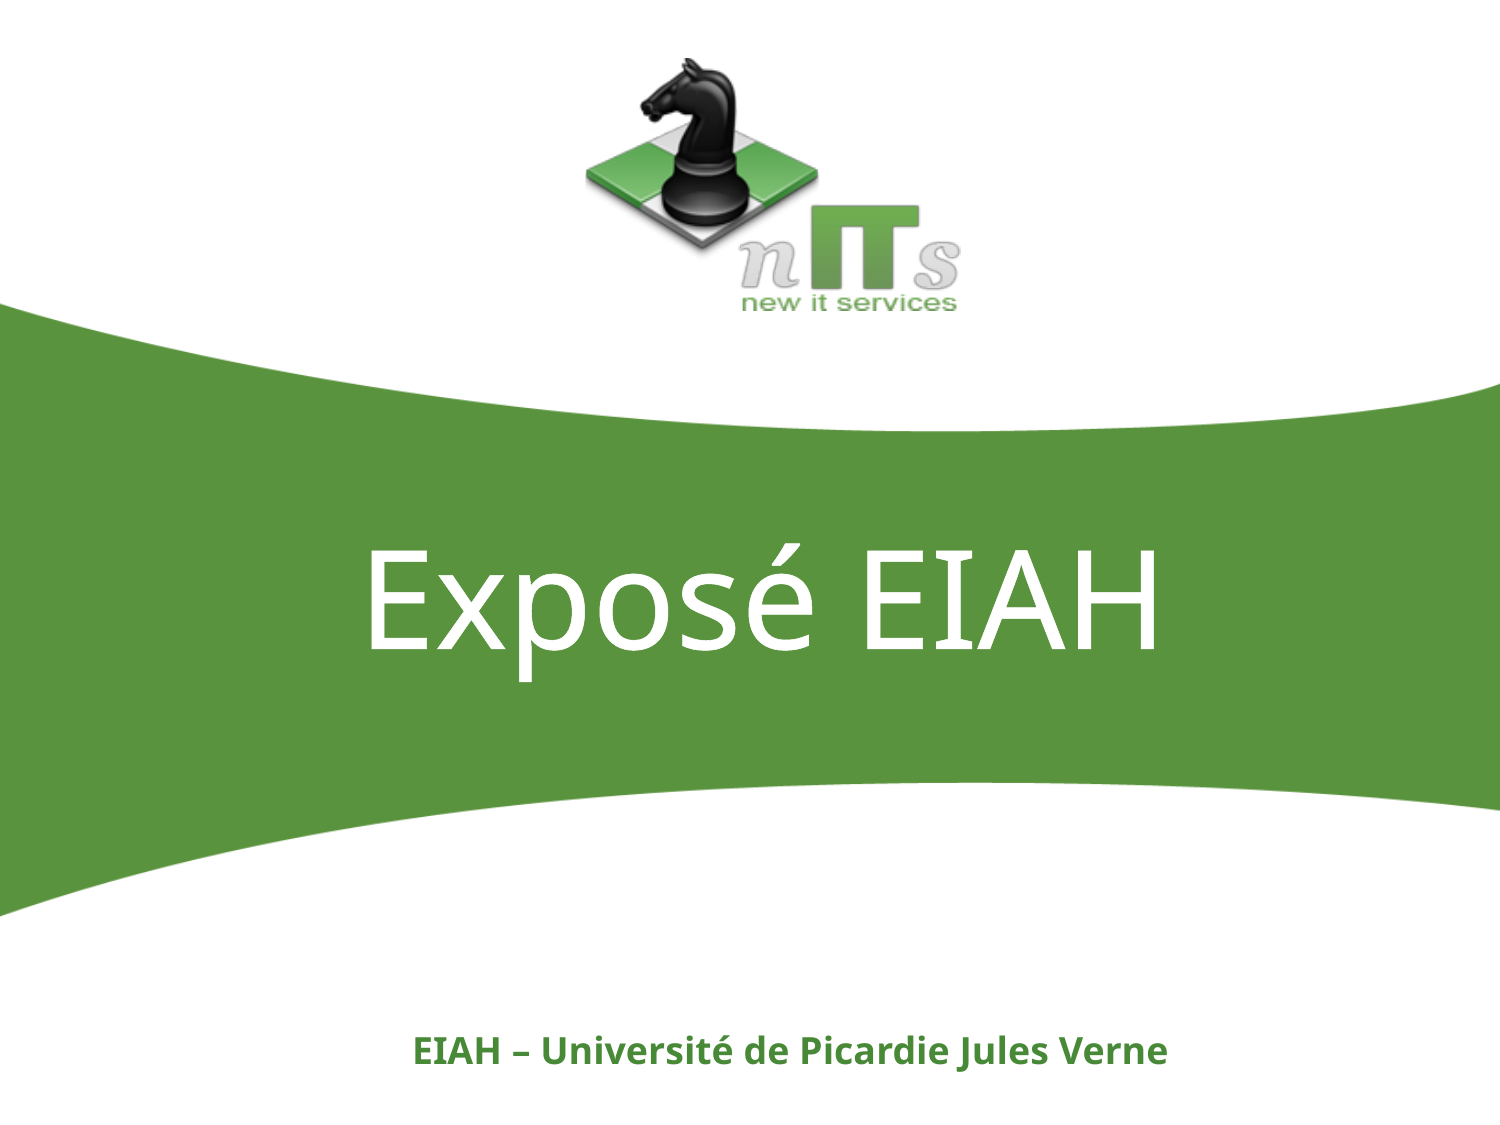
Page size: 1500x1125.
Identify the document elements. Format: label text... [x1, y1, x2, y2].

text_box Exposé EIAH [343, 503, 1183, 684]
picture [0, 0, 1500, 1125]
text_box EIAH – Université de Picardie Jules Verne [386, 1019, 1196, 1080]
